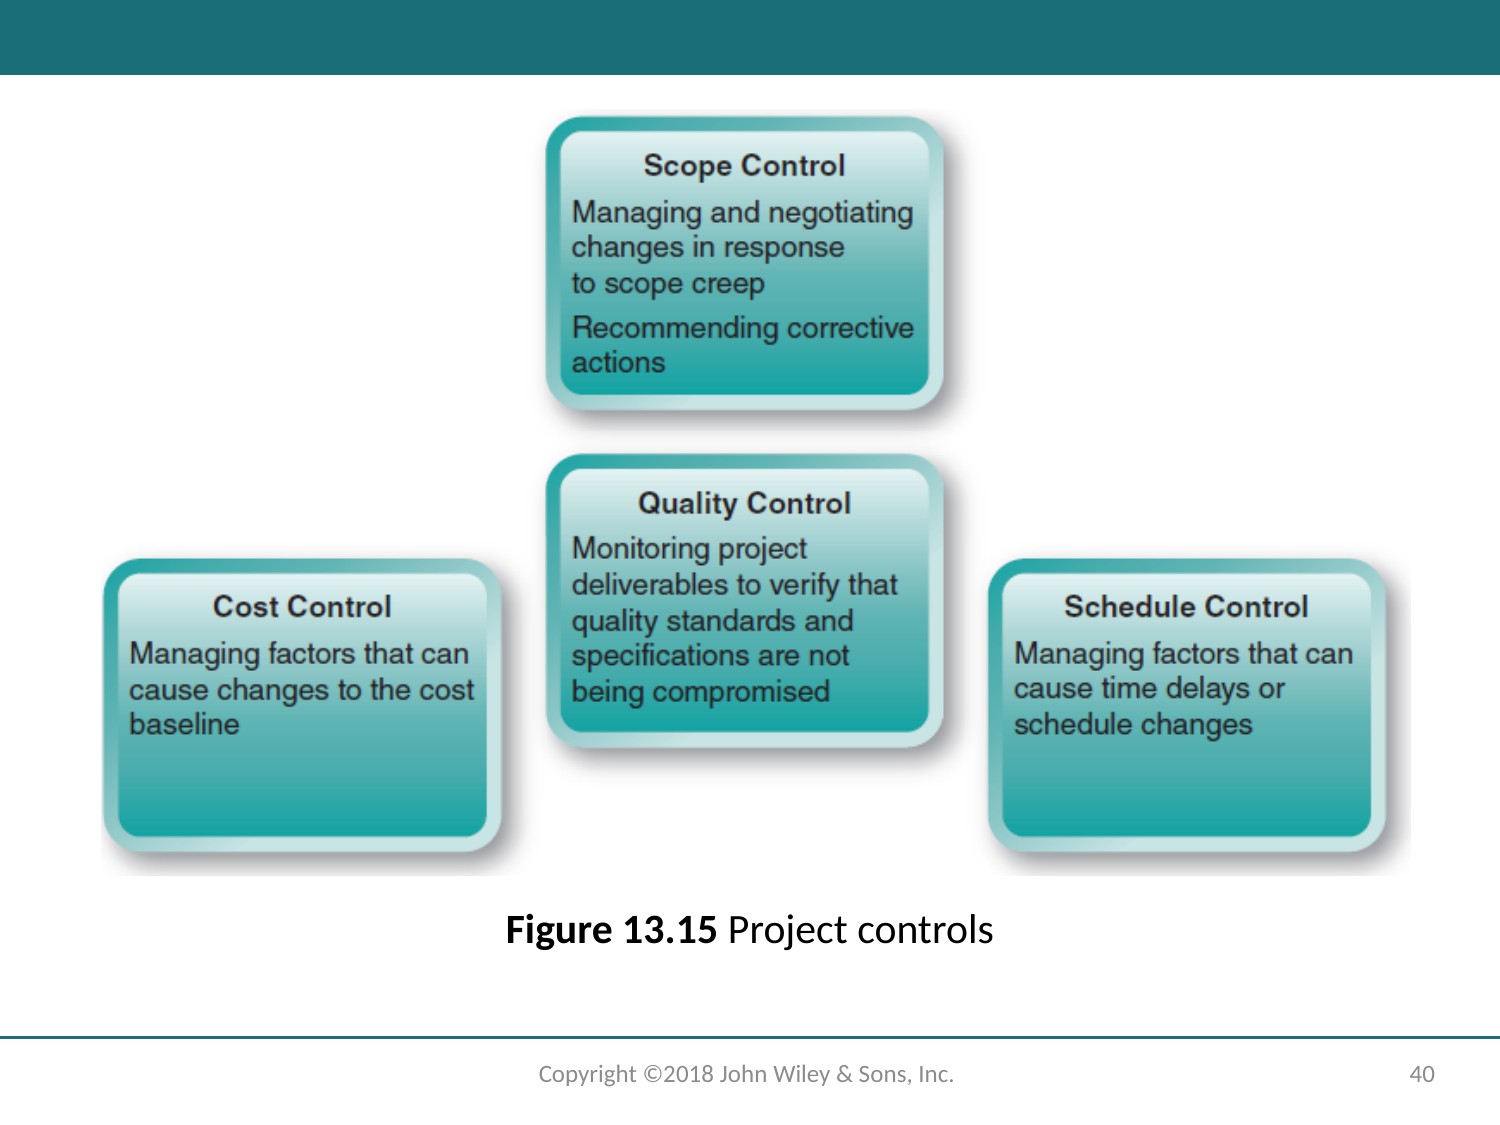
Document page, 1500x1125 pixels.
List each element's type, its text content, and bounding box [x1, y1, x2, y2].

title Figure 13.15 Project controls [50, 900, 1450, 1043]
footer Copyright ©2018 John Wiley & Sons, Inc. [496, 1042, 1004, 1103]
slide_number 40 [1059, 1042, 1450, 1103]
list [101, 109, 1411, 876]
